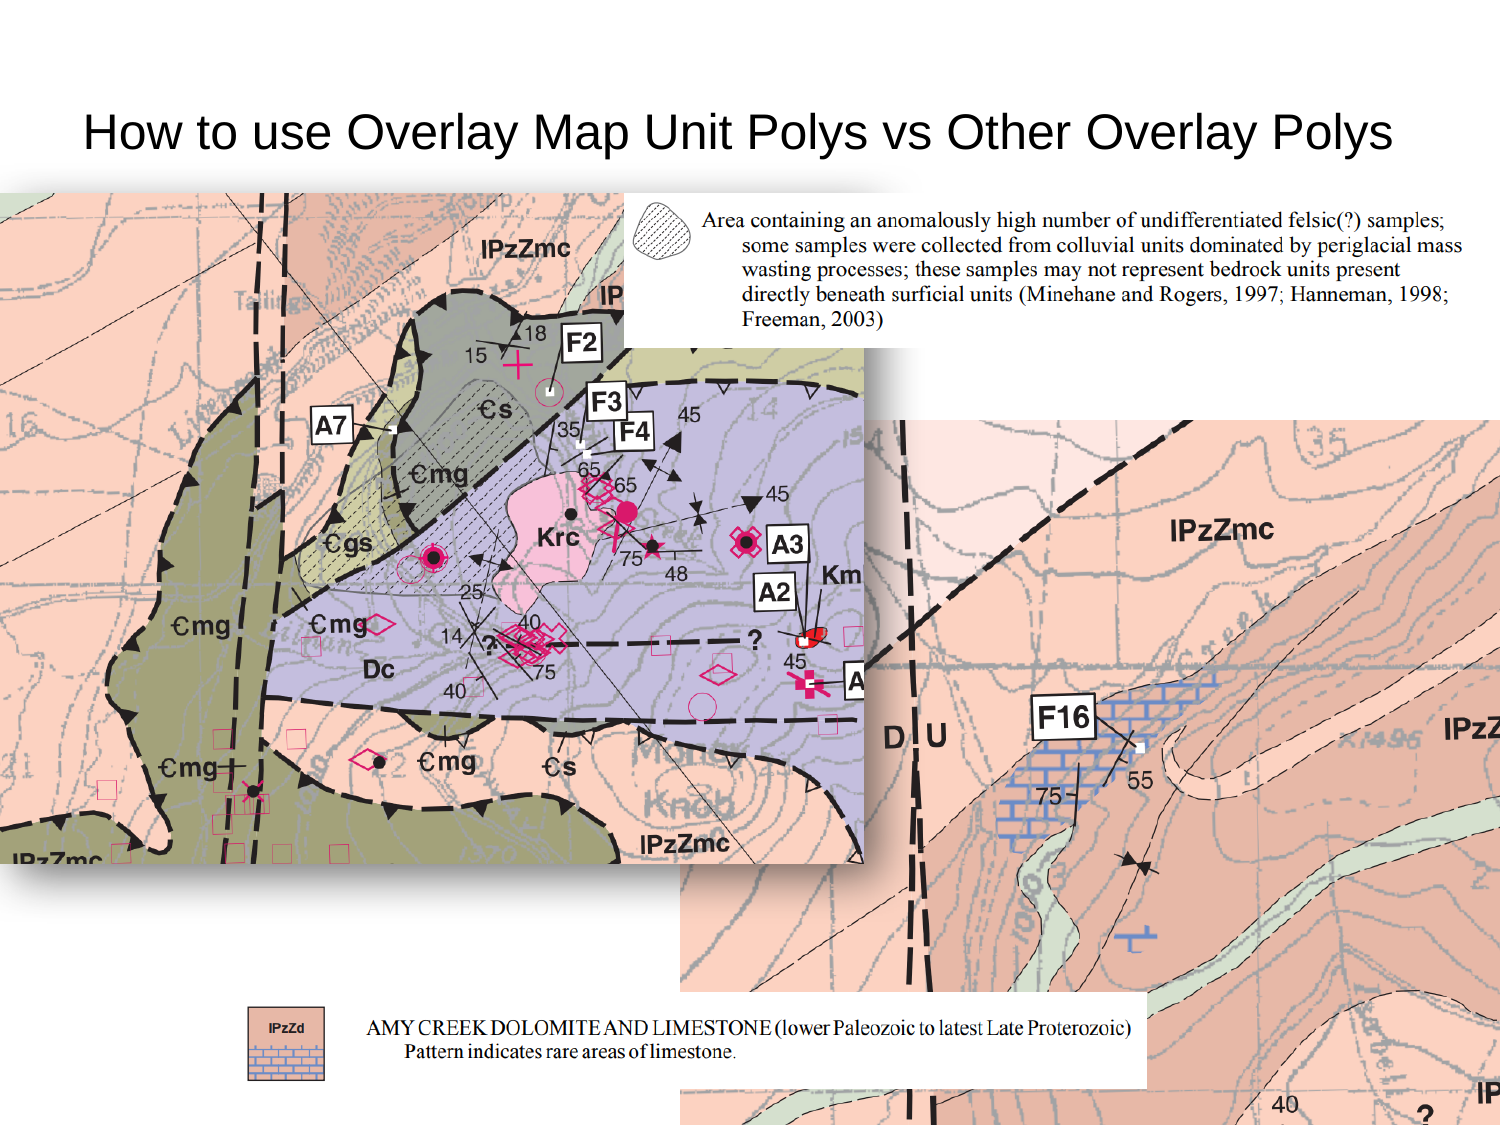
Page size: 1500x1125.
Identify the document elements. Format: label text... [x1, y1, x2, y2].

picture [0, 193, 1500, 1125]
text_box How to use Overlay Map Unit Polys vs Other Overlay Polys [67, 91, 1431, 167]
